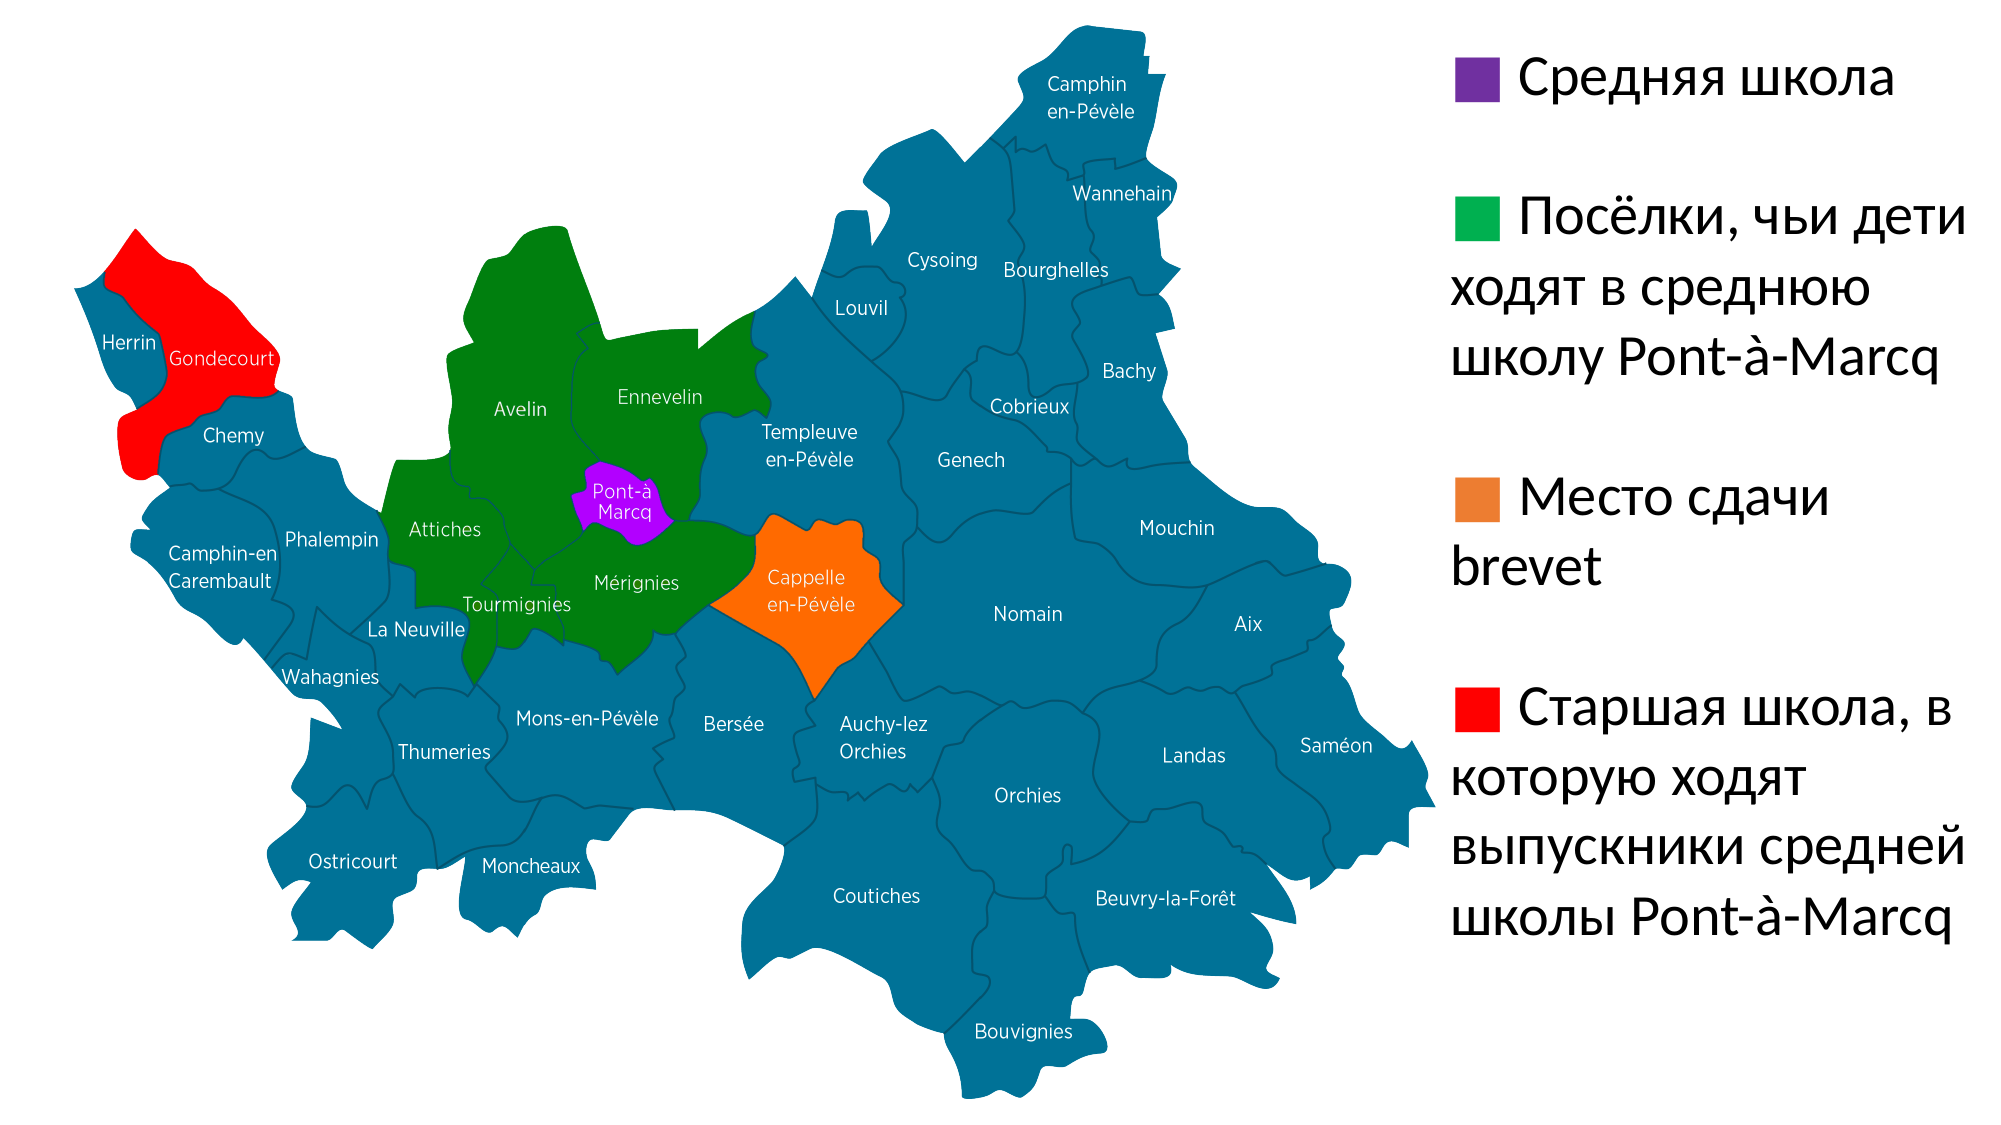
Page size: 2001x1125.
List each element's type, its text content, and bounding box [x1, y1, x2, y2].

picture [973, 808, 1436, 1100]
picture [1093, 25, 1436, 805]
picture [69, 25, 1082, 1100]
text_box ■ Средняя школа ■ Посёлки, чьи дети ходят в среднюю школу Pont-à-Marcq ■ Место сдачи brevet ■ Старшая школа, в которую ходят выпускники средней школы Pont-à-Marcq [1436, 29, 1984, 954]
